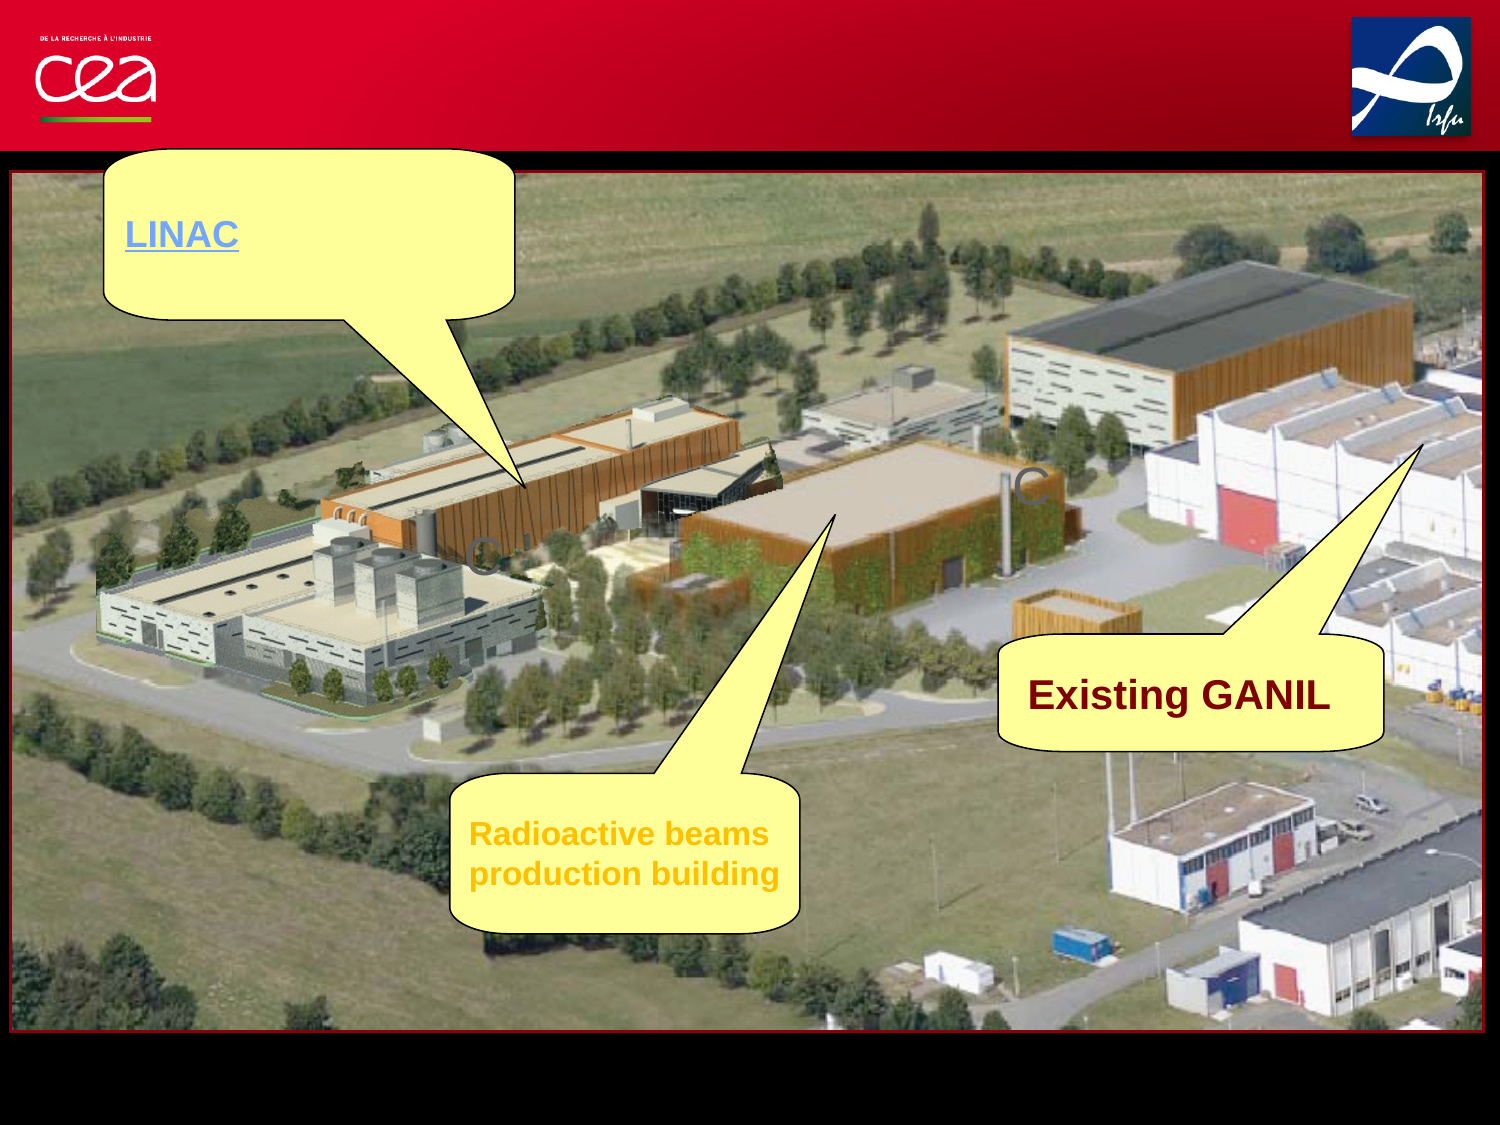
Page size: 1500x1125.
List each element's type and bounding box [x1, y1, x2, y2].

picture [11, 172, 1483, 1030]
picture [0, 0, 1500, 151]
text_box [0, 151, 1500, 1125]
text_box [105, 148, 514, 171]
